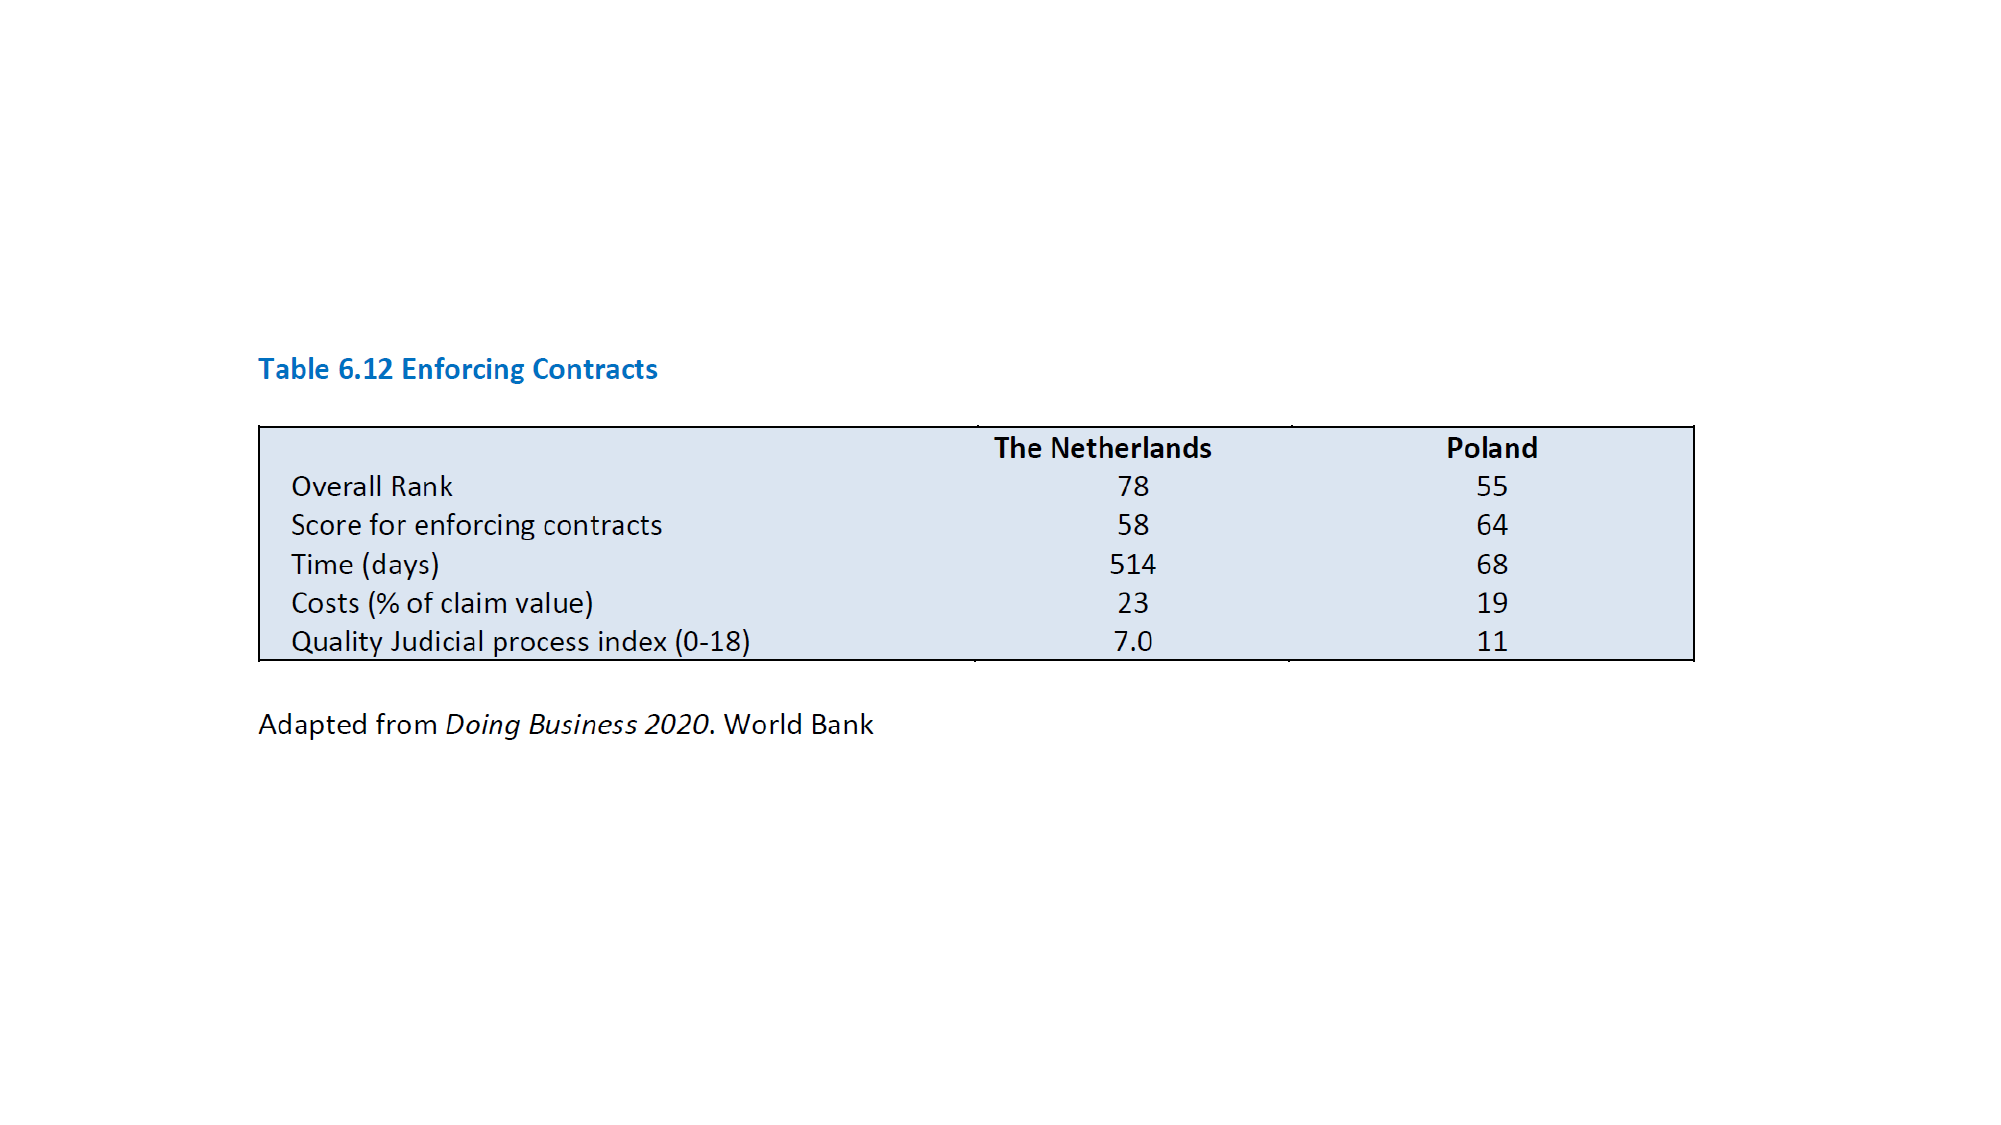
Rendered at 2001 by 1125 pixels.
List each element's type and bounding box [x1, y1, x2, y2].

picture [231, 326, 1732, 753]
